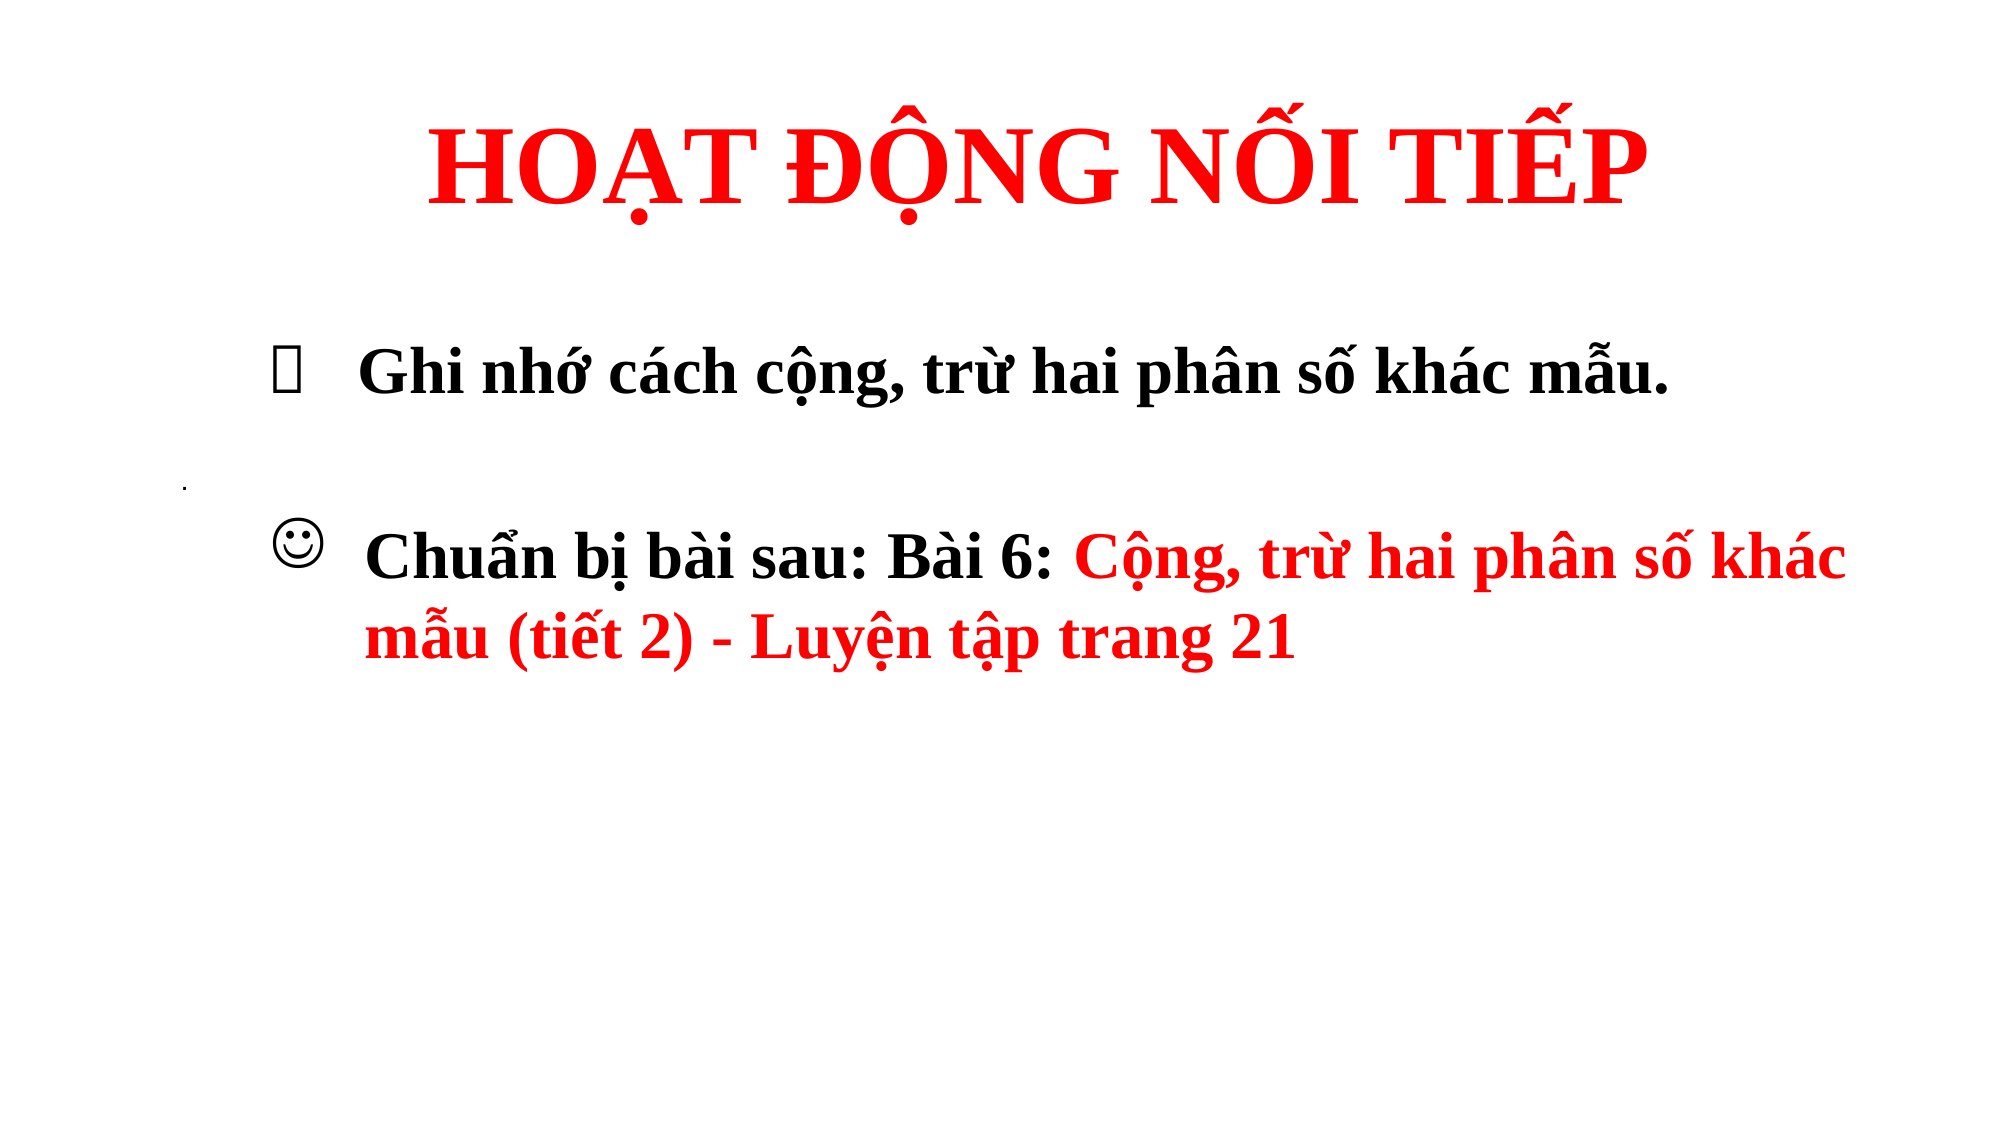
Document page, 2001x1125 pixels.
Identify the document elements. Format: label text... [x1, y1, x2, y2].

text_box Chuẩn bị bài sau: Bài 6: Cộng, trừ hai phân số khác mẫu (tiết 2) - Luyện tập trang 21 [256, 504, 1965, 679]
text_box . [165, 453, 204, 504]
text_box  Ghi nhớ cách cộng, trừ hai phân số khác mẫu. [252, 319, 1849, 415]
text_box HOẠT ĐỘNG NỐI TIẾP [412, 83, 1818, 276]
